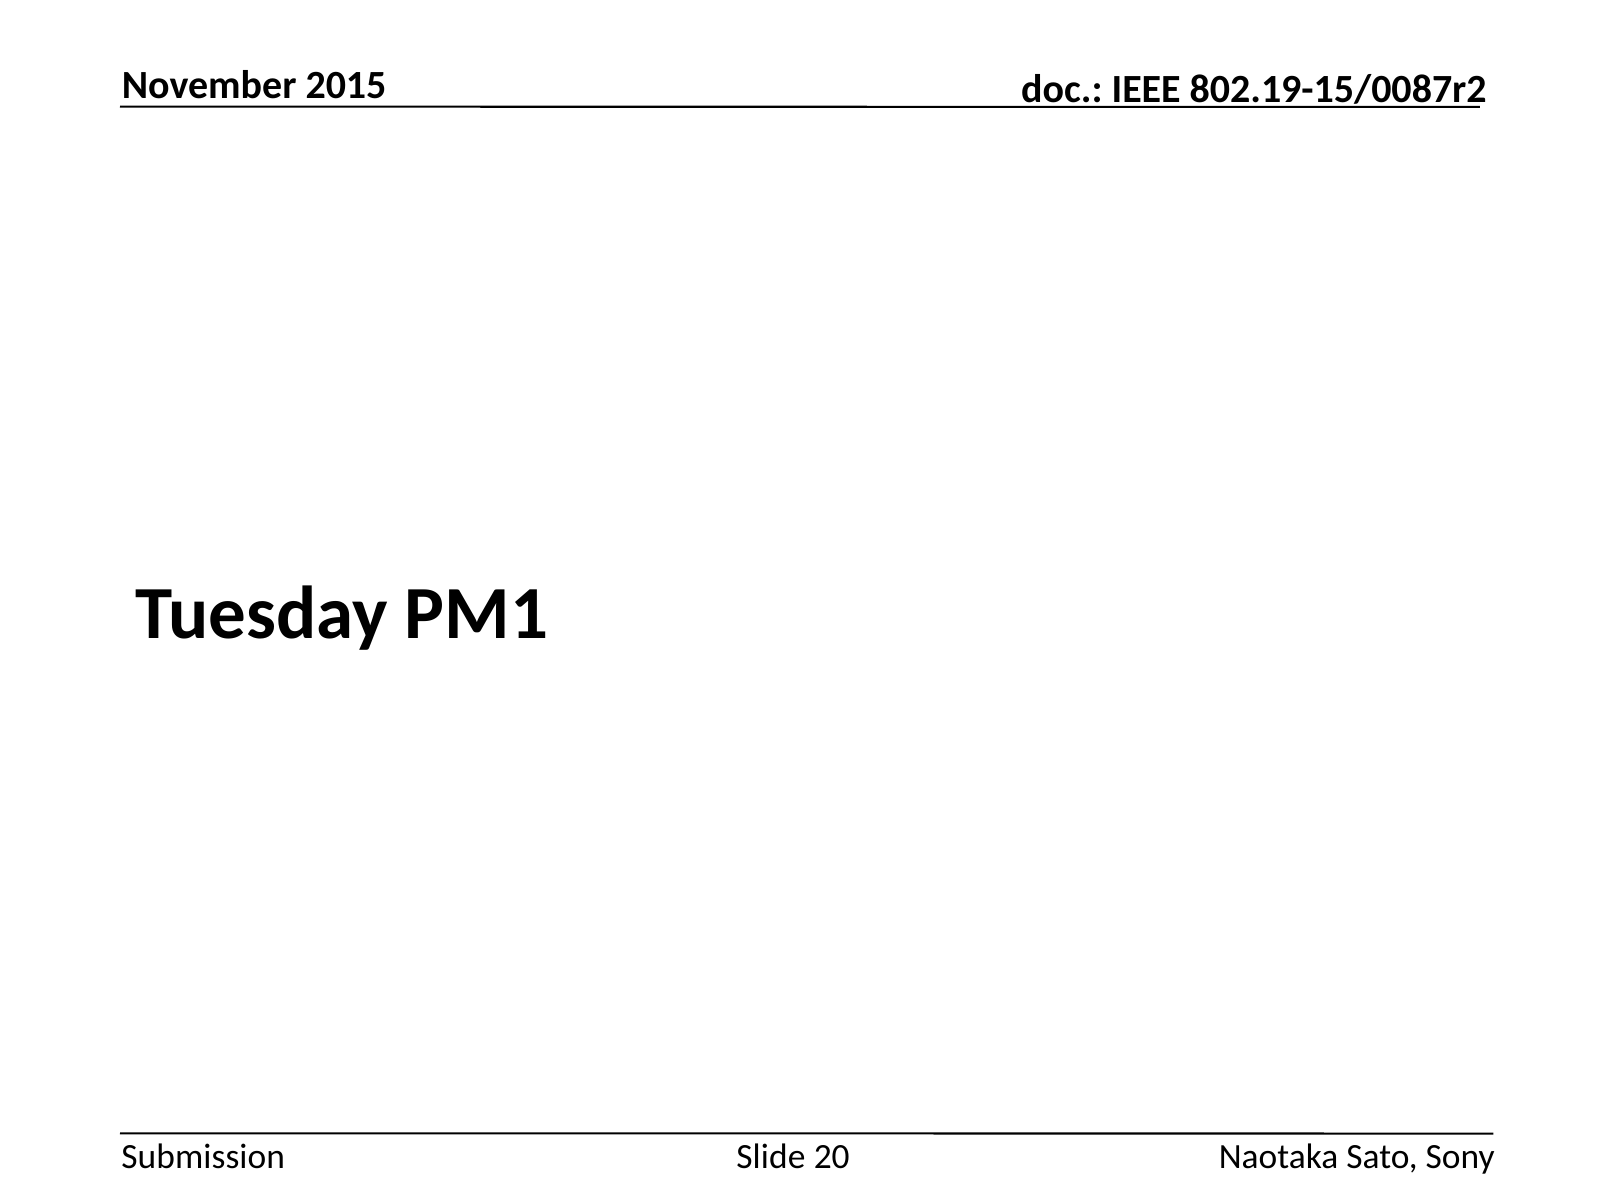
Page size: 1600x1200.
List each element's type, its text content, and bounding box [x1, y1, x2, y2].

list Tuesday PM1 [119, 262, 1480, 1126]
slide_number Slide 20 [733, 1132, 854, 1197]
footer Naotaka Sato, Sony [937, 1132, 1495, 1174]
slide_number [121, 58, 451, 107]
